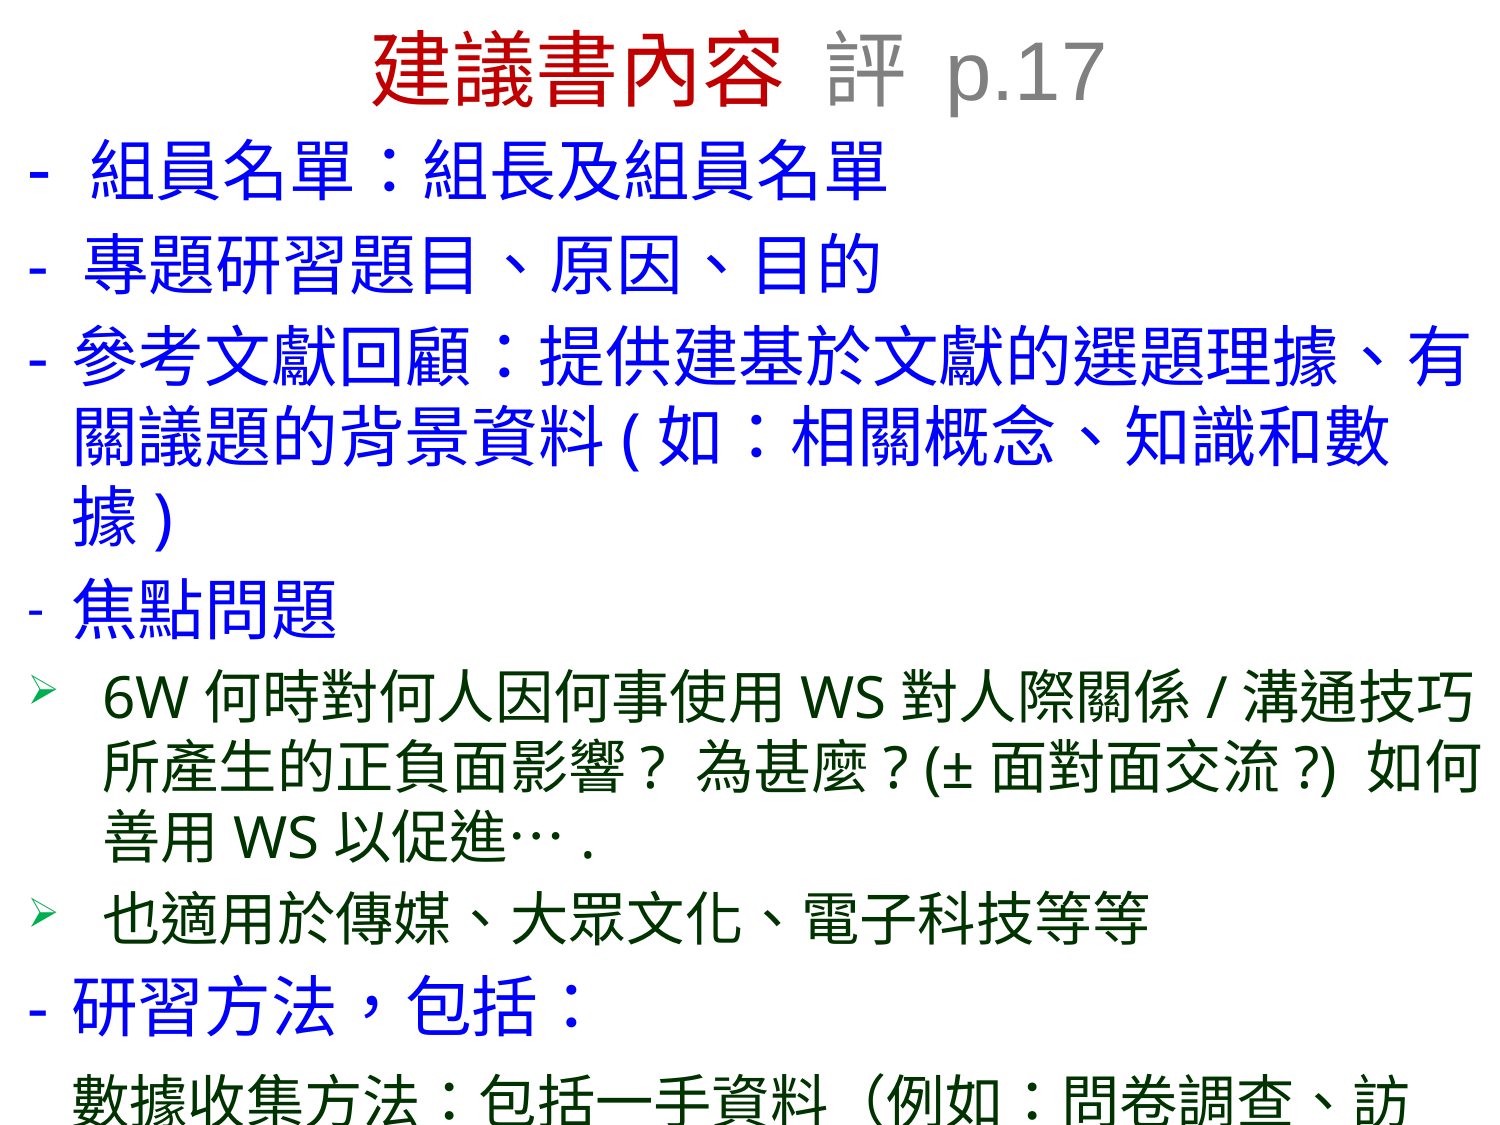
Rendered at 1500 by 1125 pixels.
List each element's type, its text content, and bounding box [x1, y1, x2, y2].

title 建議書內容 評 p.17 [0, 12, 1500, 125]
list - 組員名單：組長及組員名單 - 專題研習題目、原因、目的 - 參考文獻回顧：提供建基於文獻的選題理據、有關議題的背景資料(如：相關概念、知識和數據) 焦點問題 6W何時對何人因何事使用WS對人際關係/溝通技巧所產生的正負面影響? 為甚麼? (±面對面交流?) 如何善用WS以促進…. 也適用於傳媒、大眾文化、電子科技等等 - 研習方法，包括： 數據收集方法：包括一手資料（例如：問卷調查、訪問、焦點小組）和二手資料、研究對象、研究人數 [12, 112, 1500, 1125]
